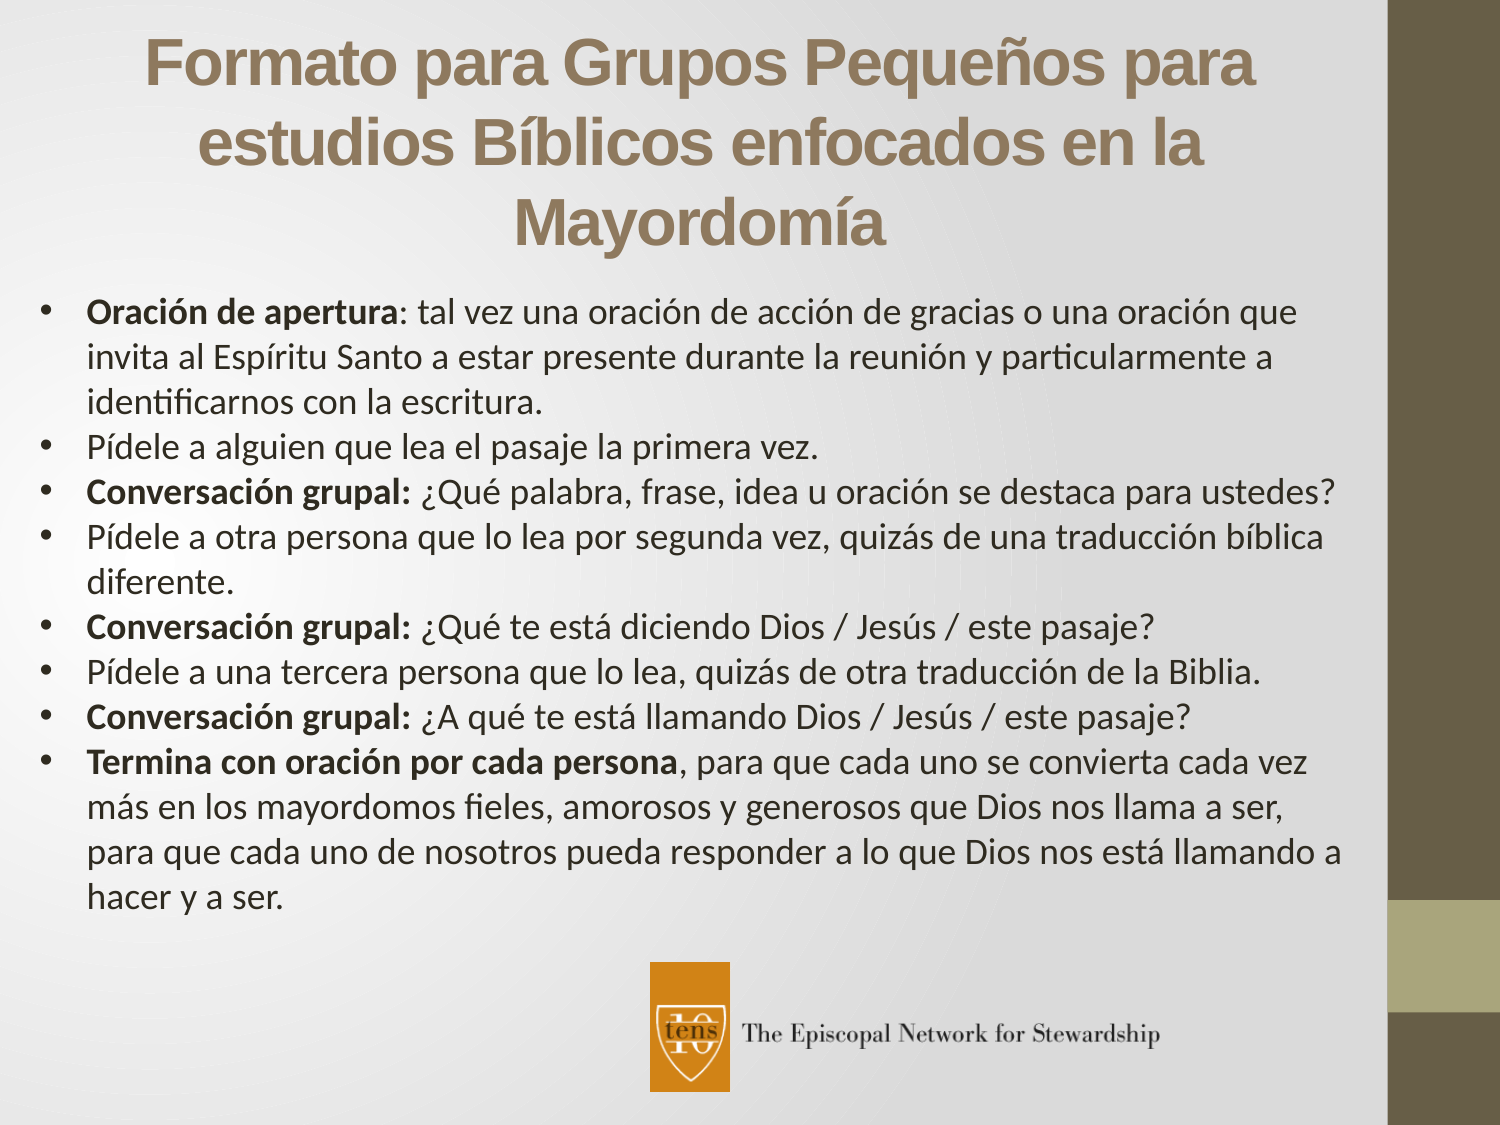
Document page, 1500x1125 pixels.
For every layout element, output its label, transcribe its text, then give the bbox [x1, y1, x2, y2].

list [649, 961, 1163, 1093]
title Formato para Grupos Pequeños para estudios Bíblicos enfocados en la Mayordomía [75, 45, 1325, 233]
text_box Oración de apertura: tal vez una oración de acción de gracias o una oración que invita al Espíritu Santo a estar presente durante la reunión y particularmente a identificarnos con la escritura. Pídele a alguien que lea el pasaje la primera vez. Conversación grupal: ¿Qué palabra, frase, idea u oración se destaca para ustedes? Pídele a otra persona que lo lea por segunda vez, quizás de una traducción bíblica diferente. Conversación grupal: ¿Qué te está diciendo Dios / Jesús / este pasaje? Pídele a una tercera persona que lo lea, quizás de otra traducción de la Biblia. Conversación grupal: ¿A qué te está llamando Dios / Jesús / este pasaje? Termina con oración por cada persona, para que cada uno se convierta cada vez más en los mayordomos fieles, amorosos y generosos que Dios nos llama a ser, para que cada uno de nosotros pueda responder a lo que Dios nos está llamando a hacer y a ser. [24, 279, 1375, 925]
